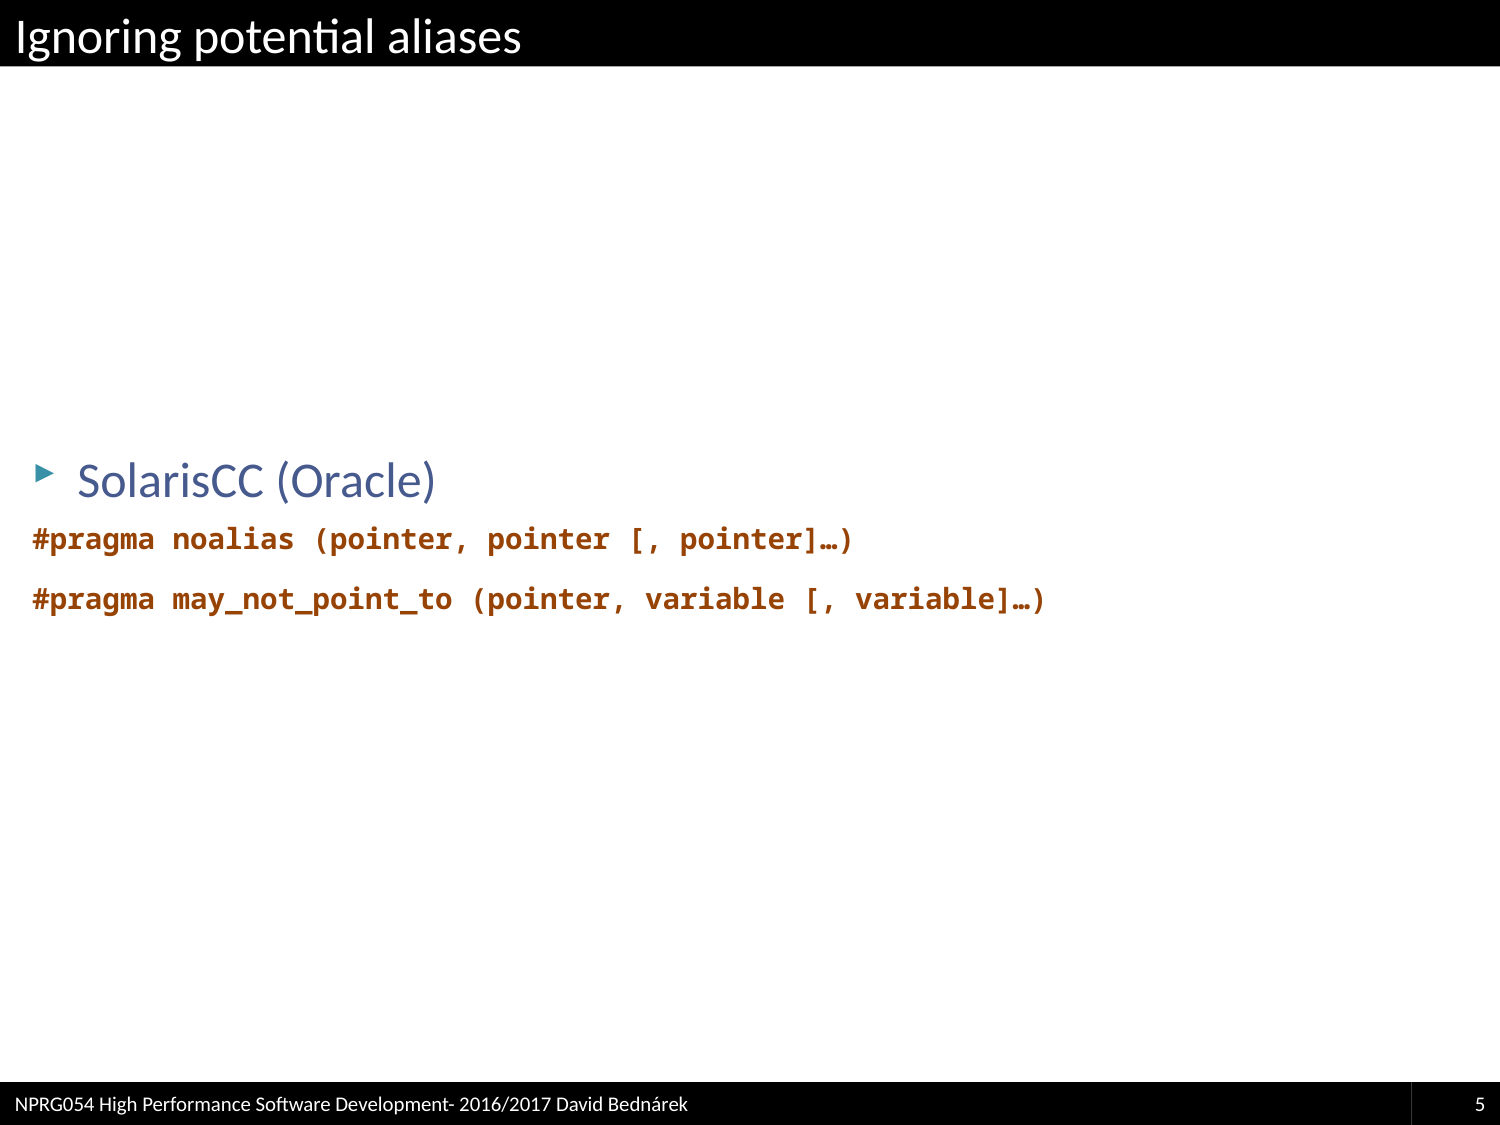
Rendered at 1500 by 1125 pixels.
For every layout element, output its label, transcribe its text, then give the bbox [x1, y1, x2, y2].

footer NPRG054 High Performance Software Development- 2016/2017 David Bednárek [0, 1082, 1412, 1125]
slide_number 5 [1412, 1082, 1500, 1125]
list SolarisCC (Oracle) #pragma noalias (pointer, pointer [, pointer]…) #pragma may_not_point_to (pointer, variable [, variable]…) [17, 90, 1483, 1059]
title Ignoring potential aliases [0, 0, 1500, 67]
